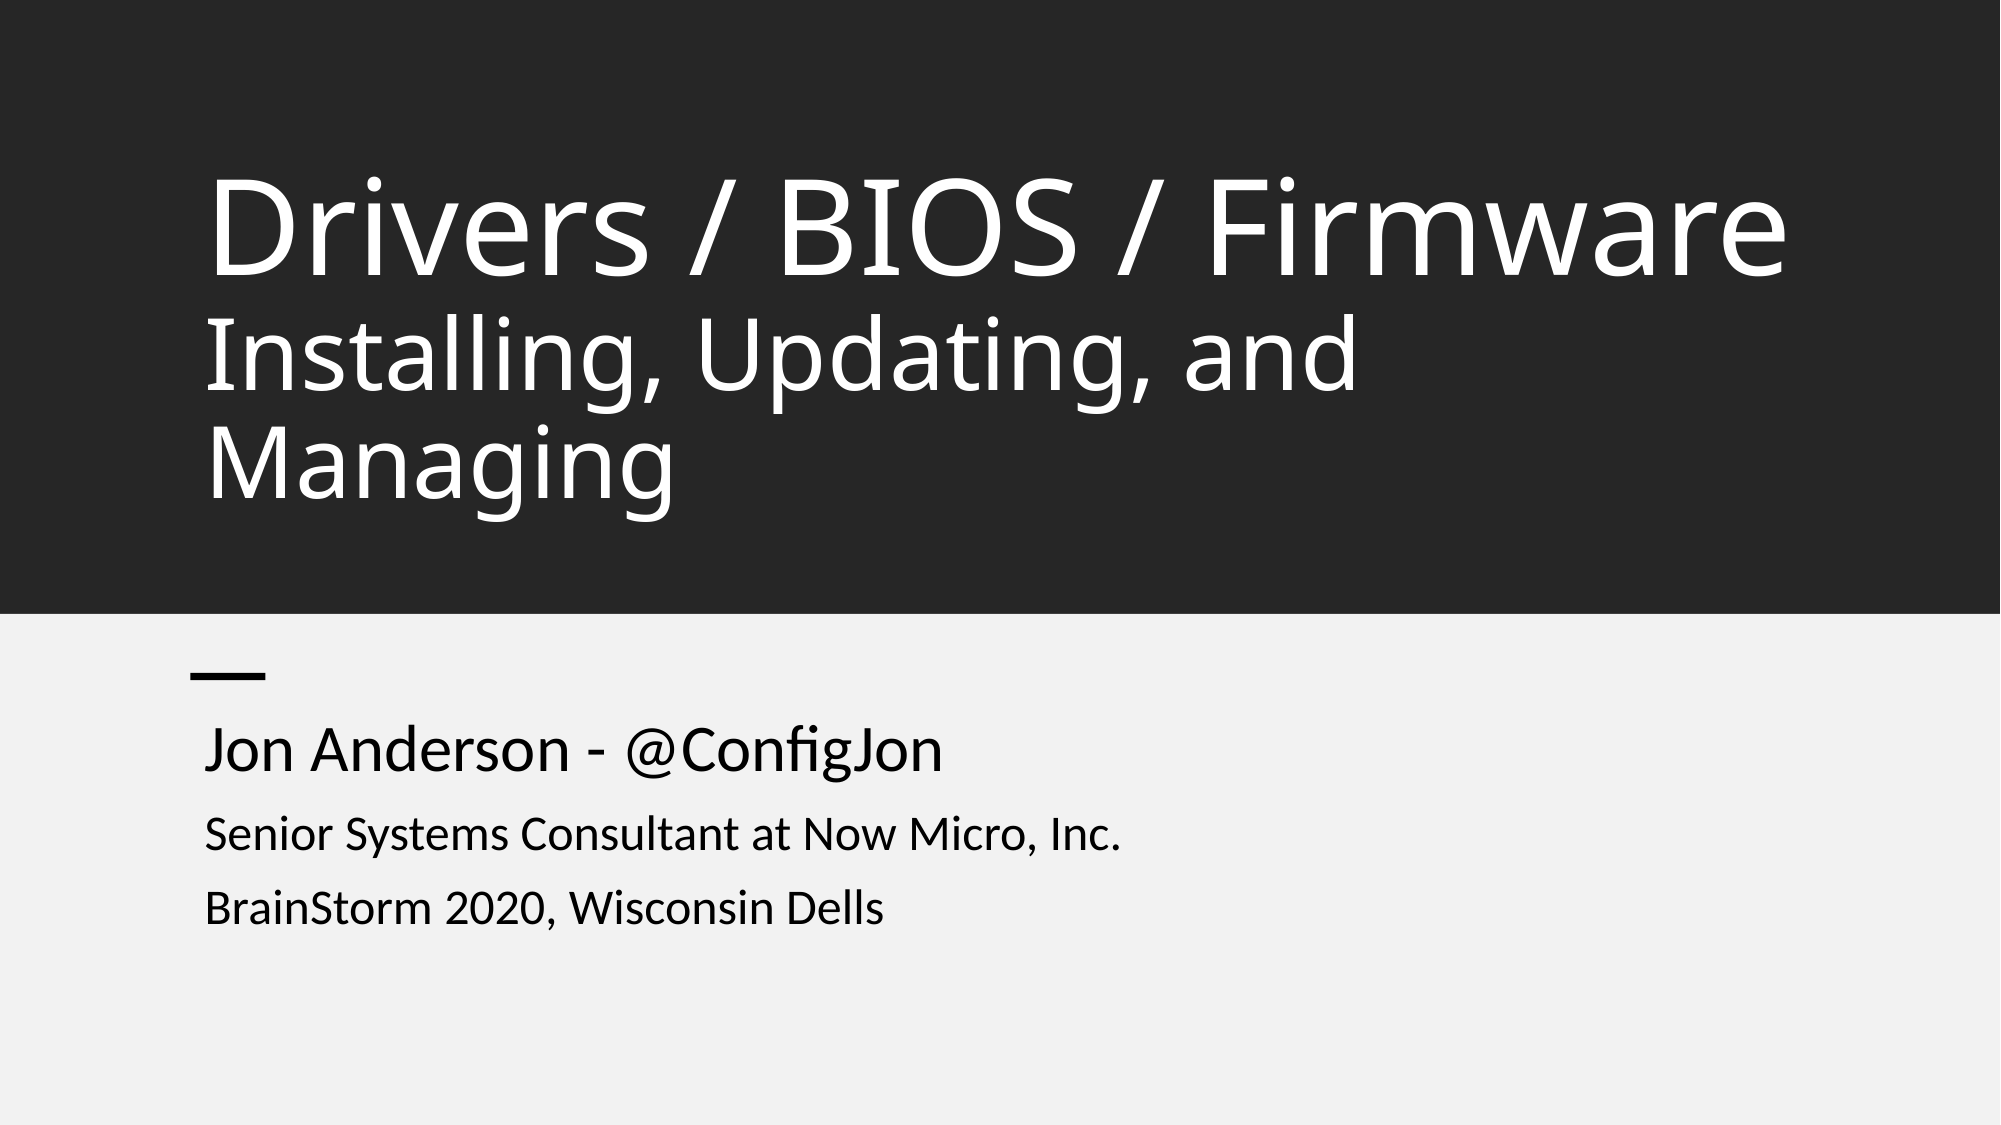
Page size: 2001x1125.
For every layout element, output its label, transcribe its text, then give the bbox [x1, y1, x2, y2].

text_box [0, 613, 2000, 1125]
text_box [189, 672, 266, 681]
subtitle Jon Anderson - @ConfigJon Senior Systems Consultant at Now Micro, Inc. BrainStorm 2020, Wisconsin Dells [189, 706, 1756, 1020]
text_box [0, 0, 2000, 613]
title Drivers / BIOS / Firmware Installing, Updating, and Managing [189, 104, 1812, 577]
